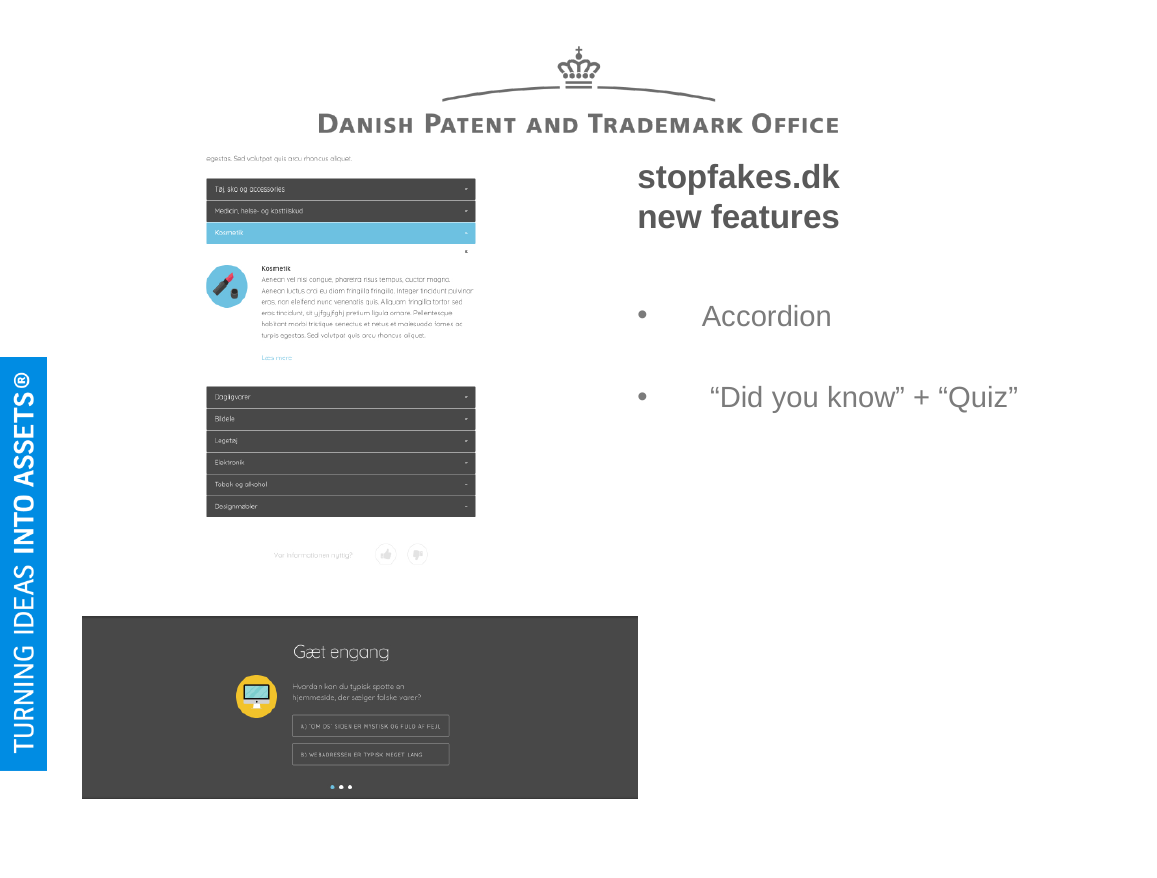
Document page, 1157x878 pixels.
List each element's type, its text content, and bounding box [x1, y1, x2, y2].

list Accordion “Did you know” + “Quiz” [643, 297, 1032, 773]
picture [81, 155, 638, 800]
picture [0, 357, 47, 771]
title stopfakes.dk new features [640, 155, 1032, 262]
picture [319, 46, 838, 133]
